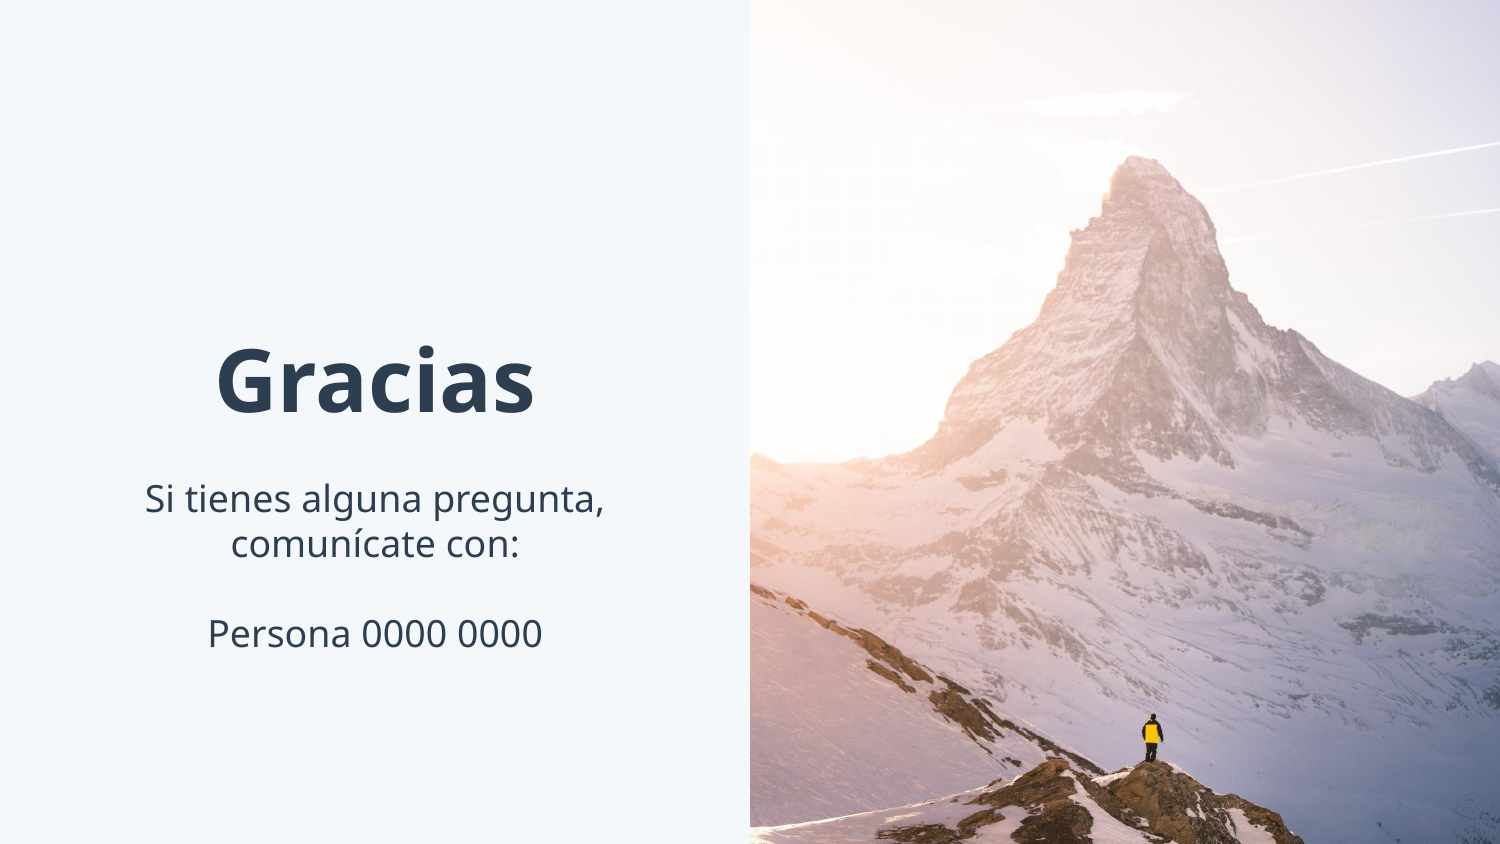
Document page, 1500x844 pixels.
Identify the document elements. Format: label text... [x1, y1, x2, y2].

subtitle Si tienes alguna pregunta, comunícate con: Persona 0000 0000 [43, 459, 708, 663]
picture [749, 0, 1500, 844]
title Gracias [43, 202, 708, 446]
